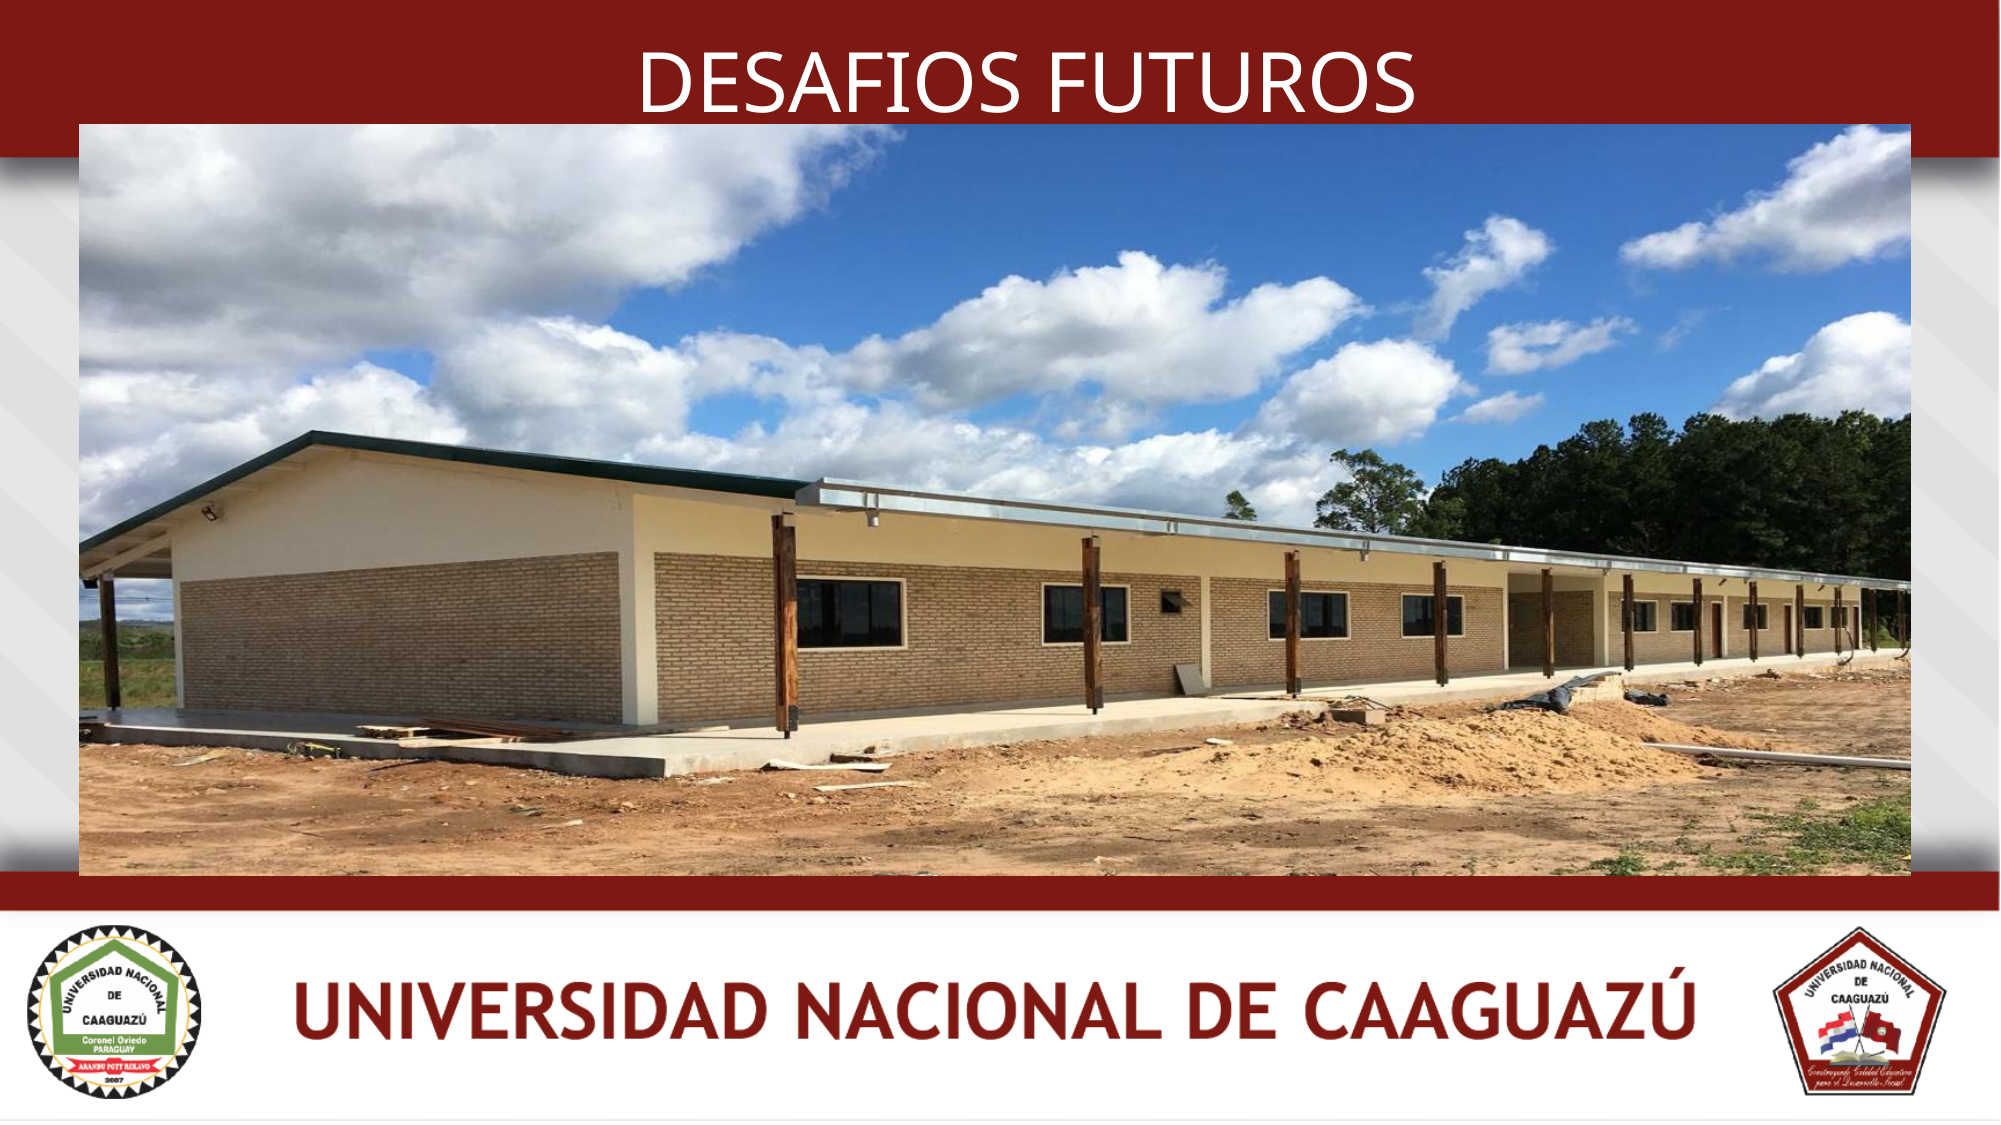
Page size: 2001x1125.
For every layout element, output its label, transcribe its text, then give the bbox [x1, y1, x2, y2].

picture [0, 0, 2000, 1125]
text_box DESAFIOS FUTUROS [343, 30, 1711, 124]
